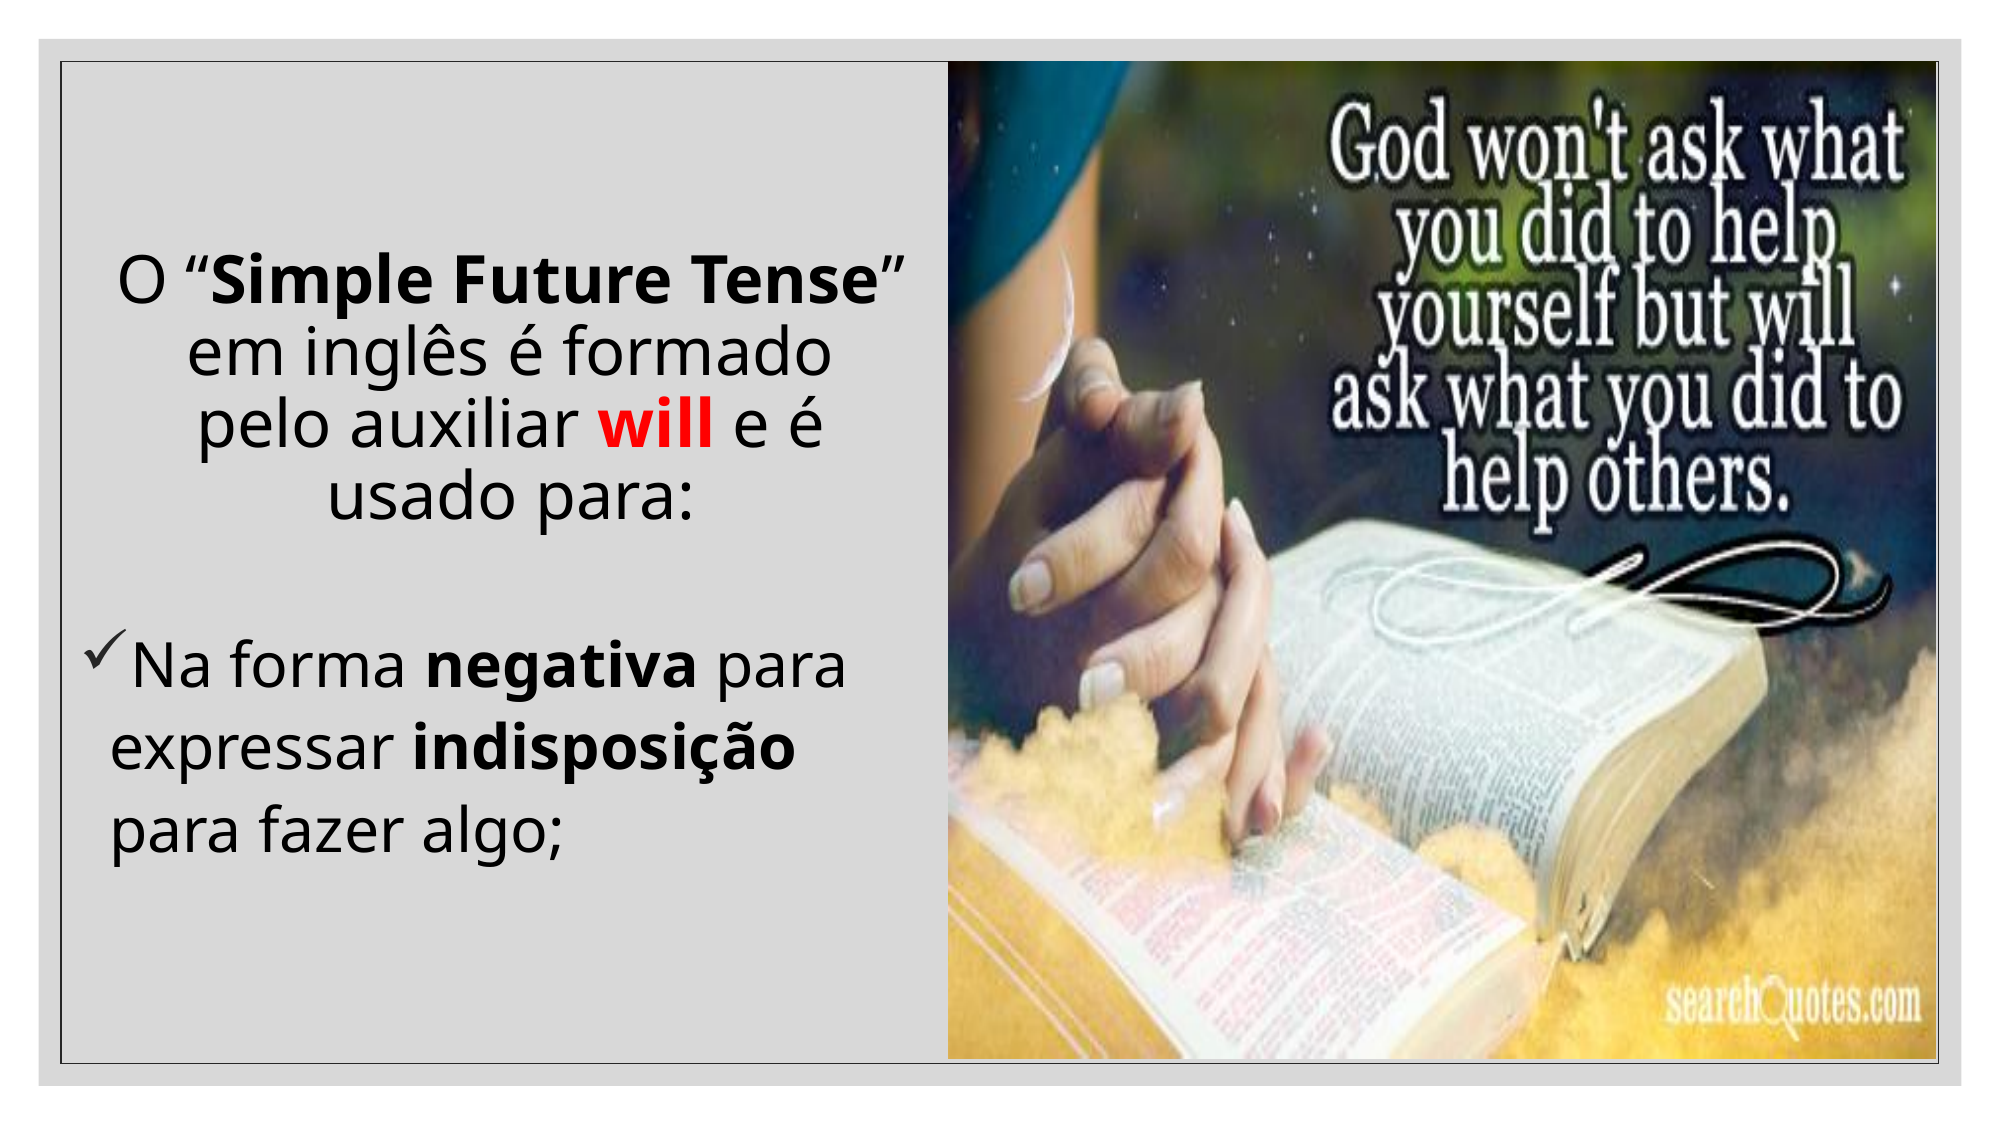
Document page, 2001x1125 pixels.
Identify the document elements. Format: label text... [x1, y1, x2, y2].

picture [948, 61, 1936, 1059]
title O “Simple Future Tense” em inglês é formado pelo auxiliar will e é usado para: [99, 151, 923, 629]
picture [1050, 165, 1058, 178]
list Na forma negativa para expressar indisposição para fazer algo; [64, 609, 913, 942]
picture [974, 274, 985, 278]
picture [987, 181, 993, 188]
picture [998, 122, 1004, 132]
